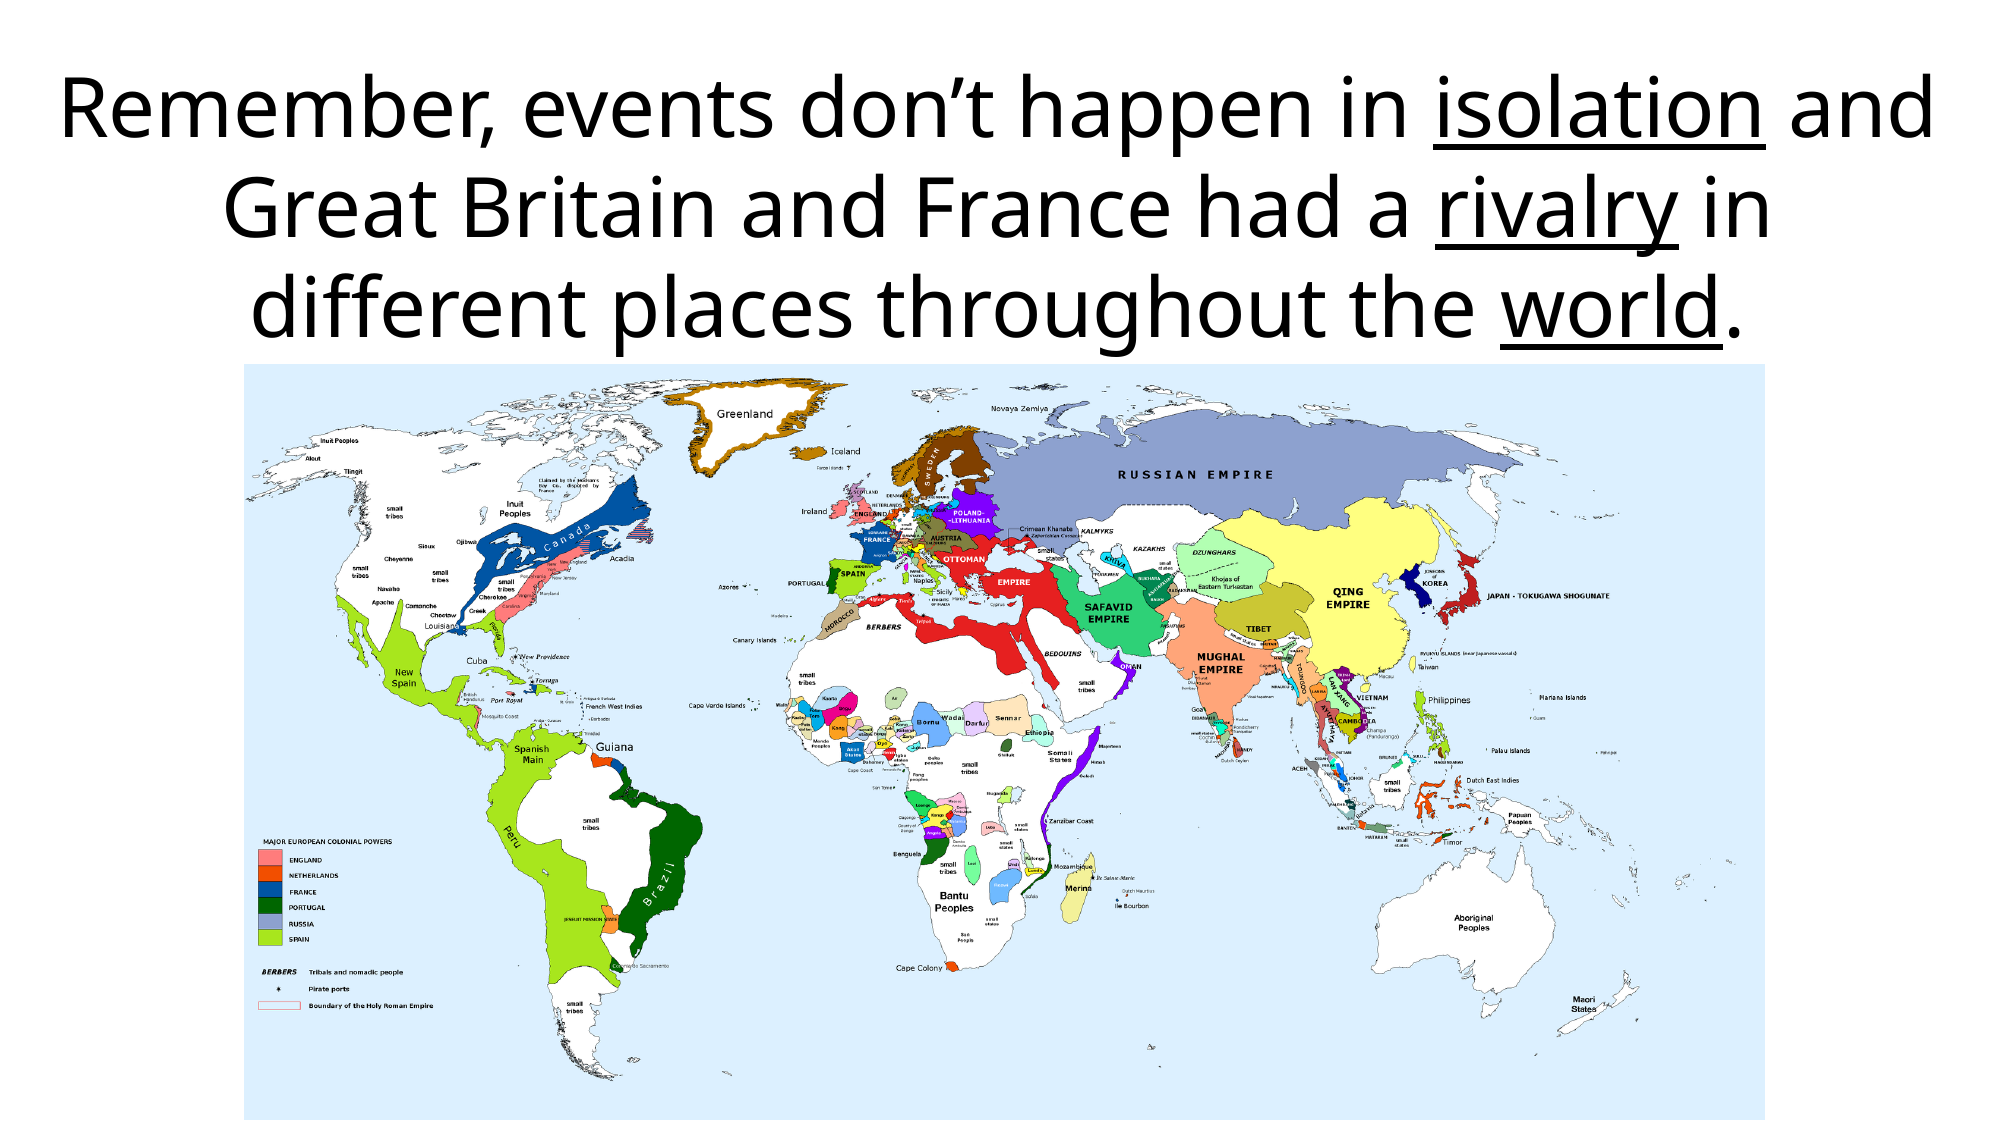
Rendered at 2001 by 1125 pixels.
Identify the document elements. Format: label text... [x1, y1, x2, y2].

text_box Remember, events don’t happen in isolation and Great Britain and France had a rivalry in different places throughout the world. [29, 46, 1965, 362]
picture [244, 364, 1765, 1120]
